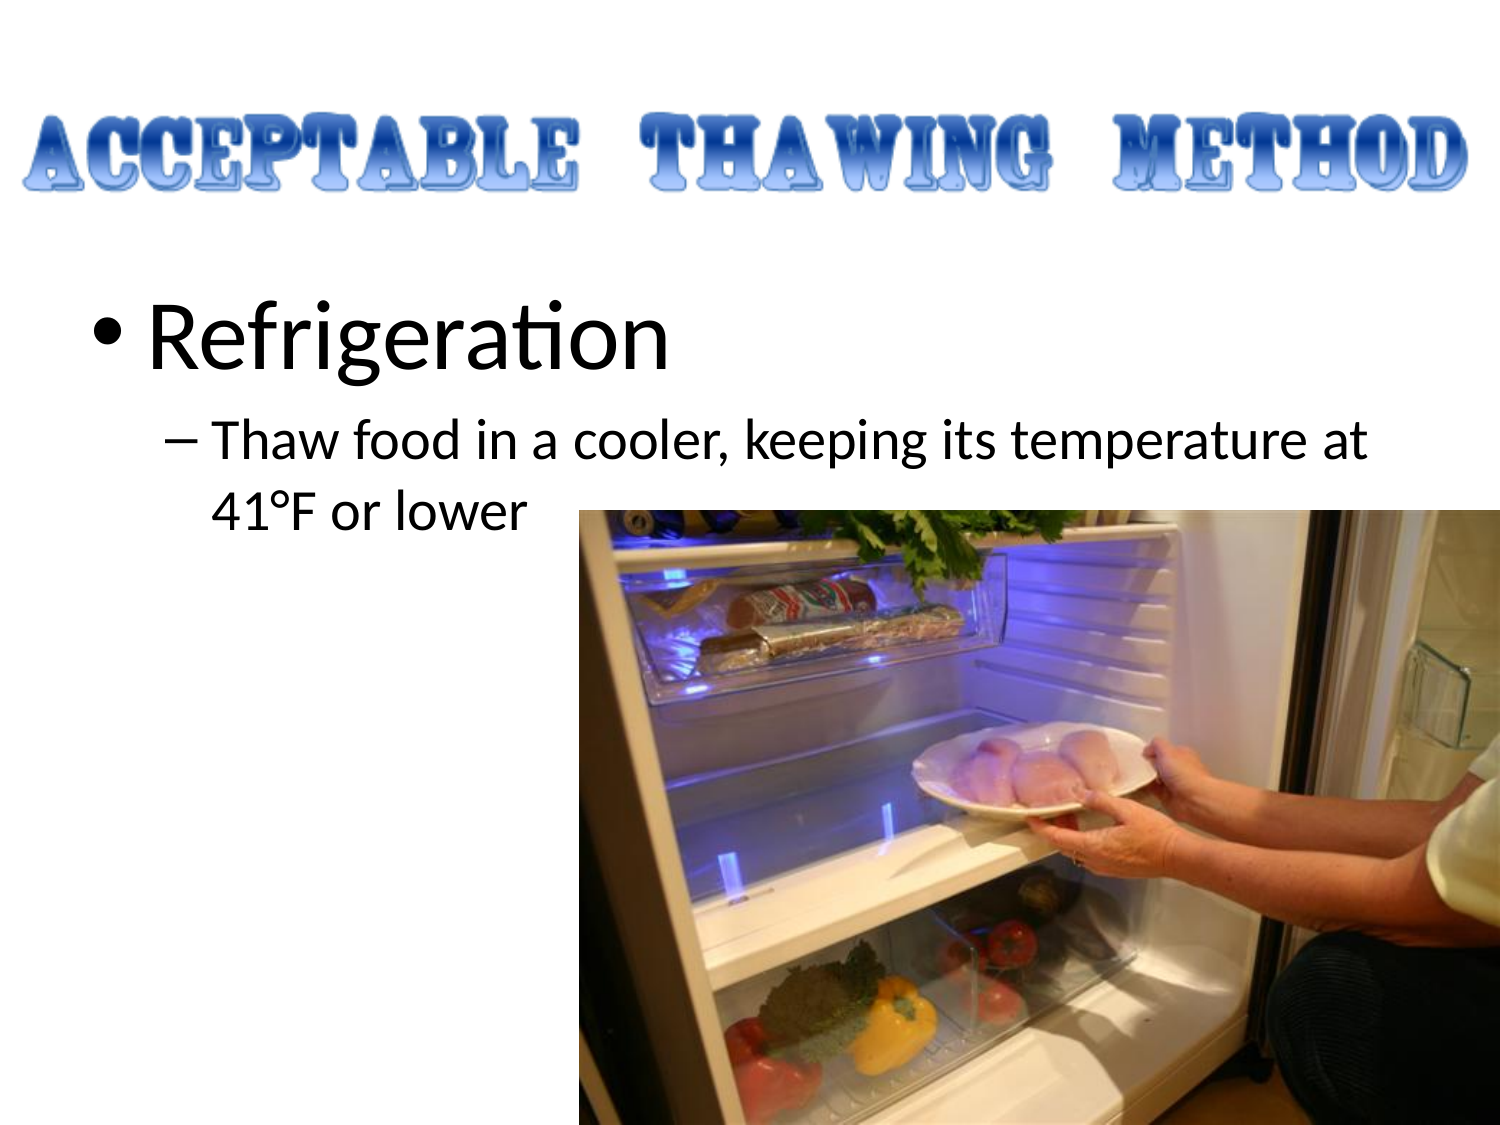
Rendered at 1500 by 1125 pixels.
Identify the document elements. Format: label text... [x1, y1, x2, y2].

picture [579, 510, 1500, 1125]
picture [2, 87, 1488, 213]
list Refrigeration Thaw food in a cooler, keeping its temperature at 41°F or lower [75, 262, 1425, 1005]
